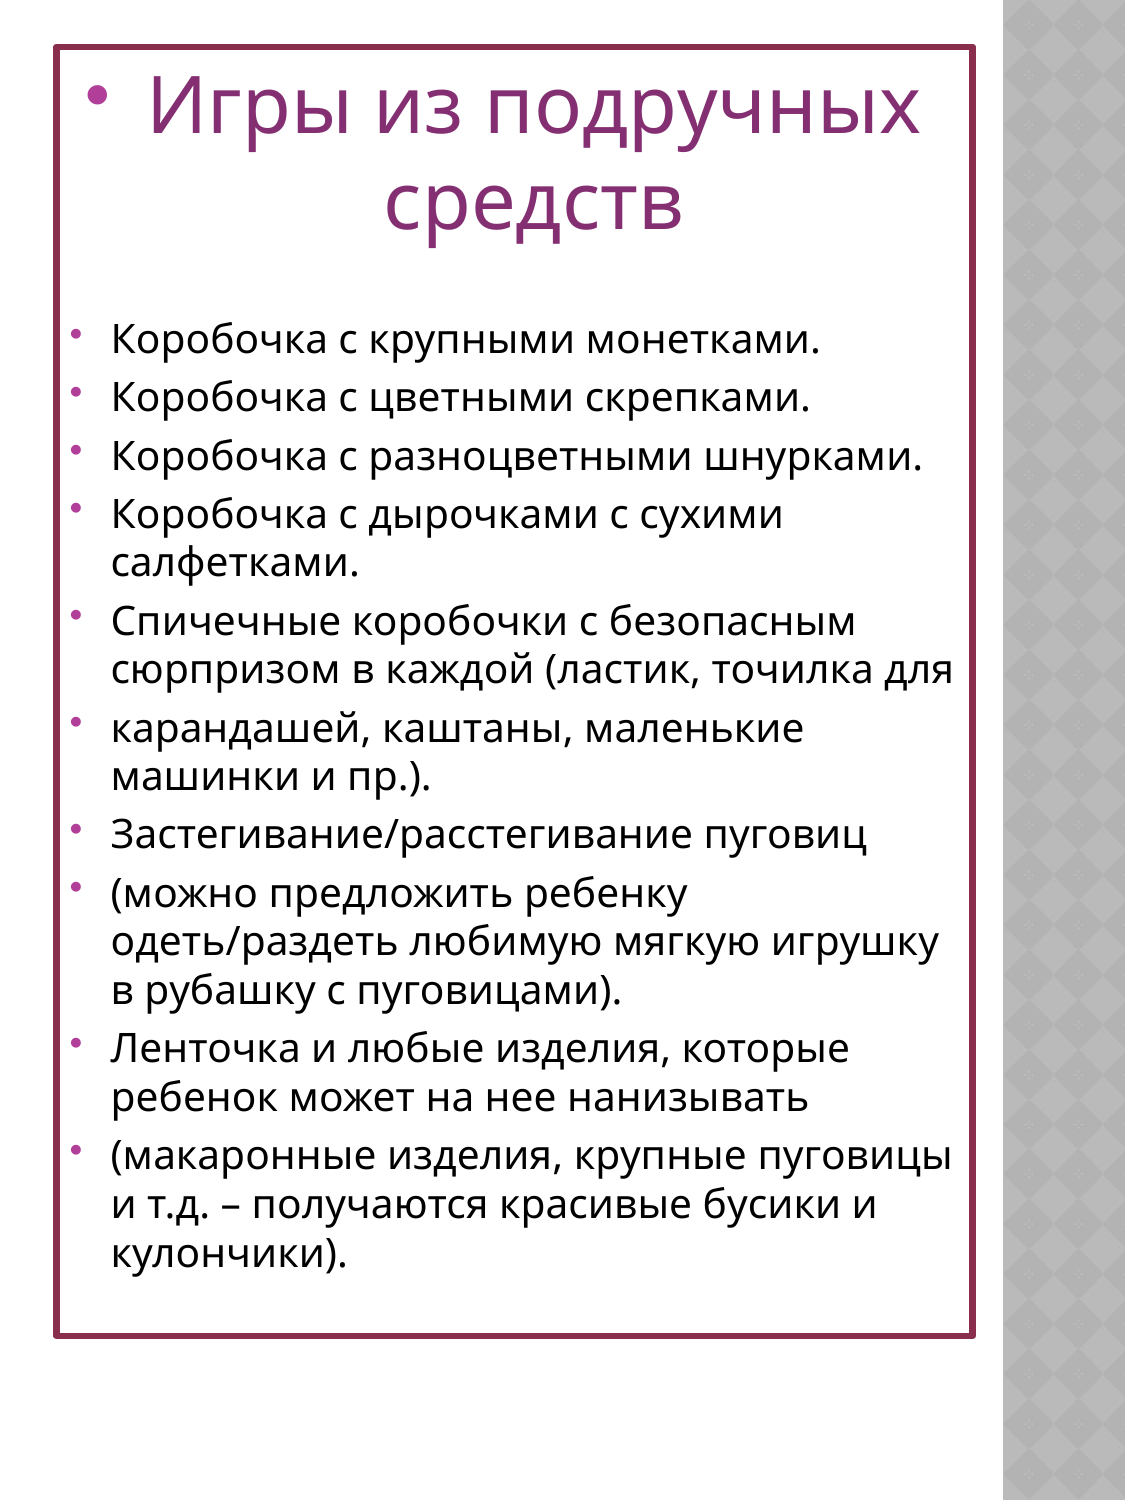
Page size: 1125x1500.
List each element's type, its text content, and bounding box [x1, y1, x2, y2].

list Игры из подручных средств Коробочка с крупными монетками. Коробочка с цветными скрепками. Коробочка с разноцветными шнурками. Коробочка с дырочками с сухими салфетками. Спичечные коробочки с безопасным сюрпризом в каждой (ластик, точилка для карандашей, каштаны, маленькие машинки и пр.). Застегивание/расстегивание пуговиц (можно предложить ребенку одеть/раздеть любимую мягкую игрушку в рубашку с пуговицами). Ленточка и любые изделия, которые ребенок может на нее нанизывать (макаронные изделия, крупные пуговицы и т.д. – получаются красивые бусики и кулончики). [53, 44, 976, 1339]
